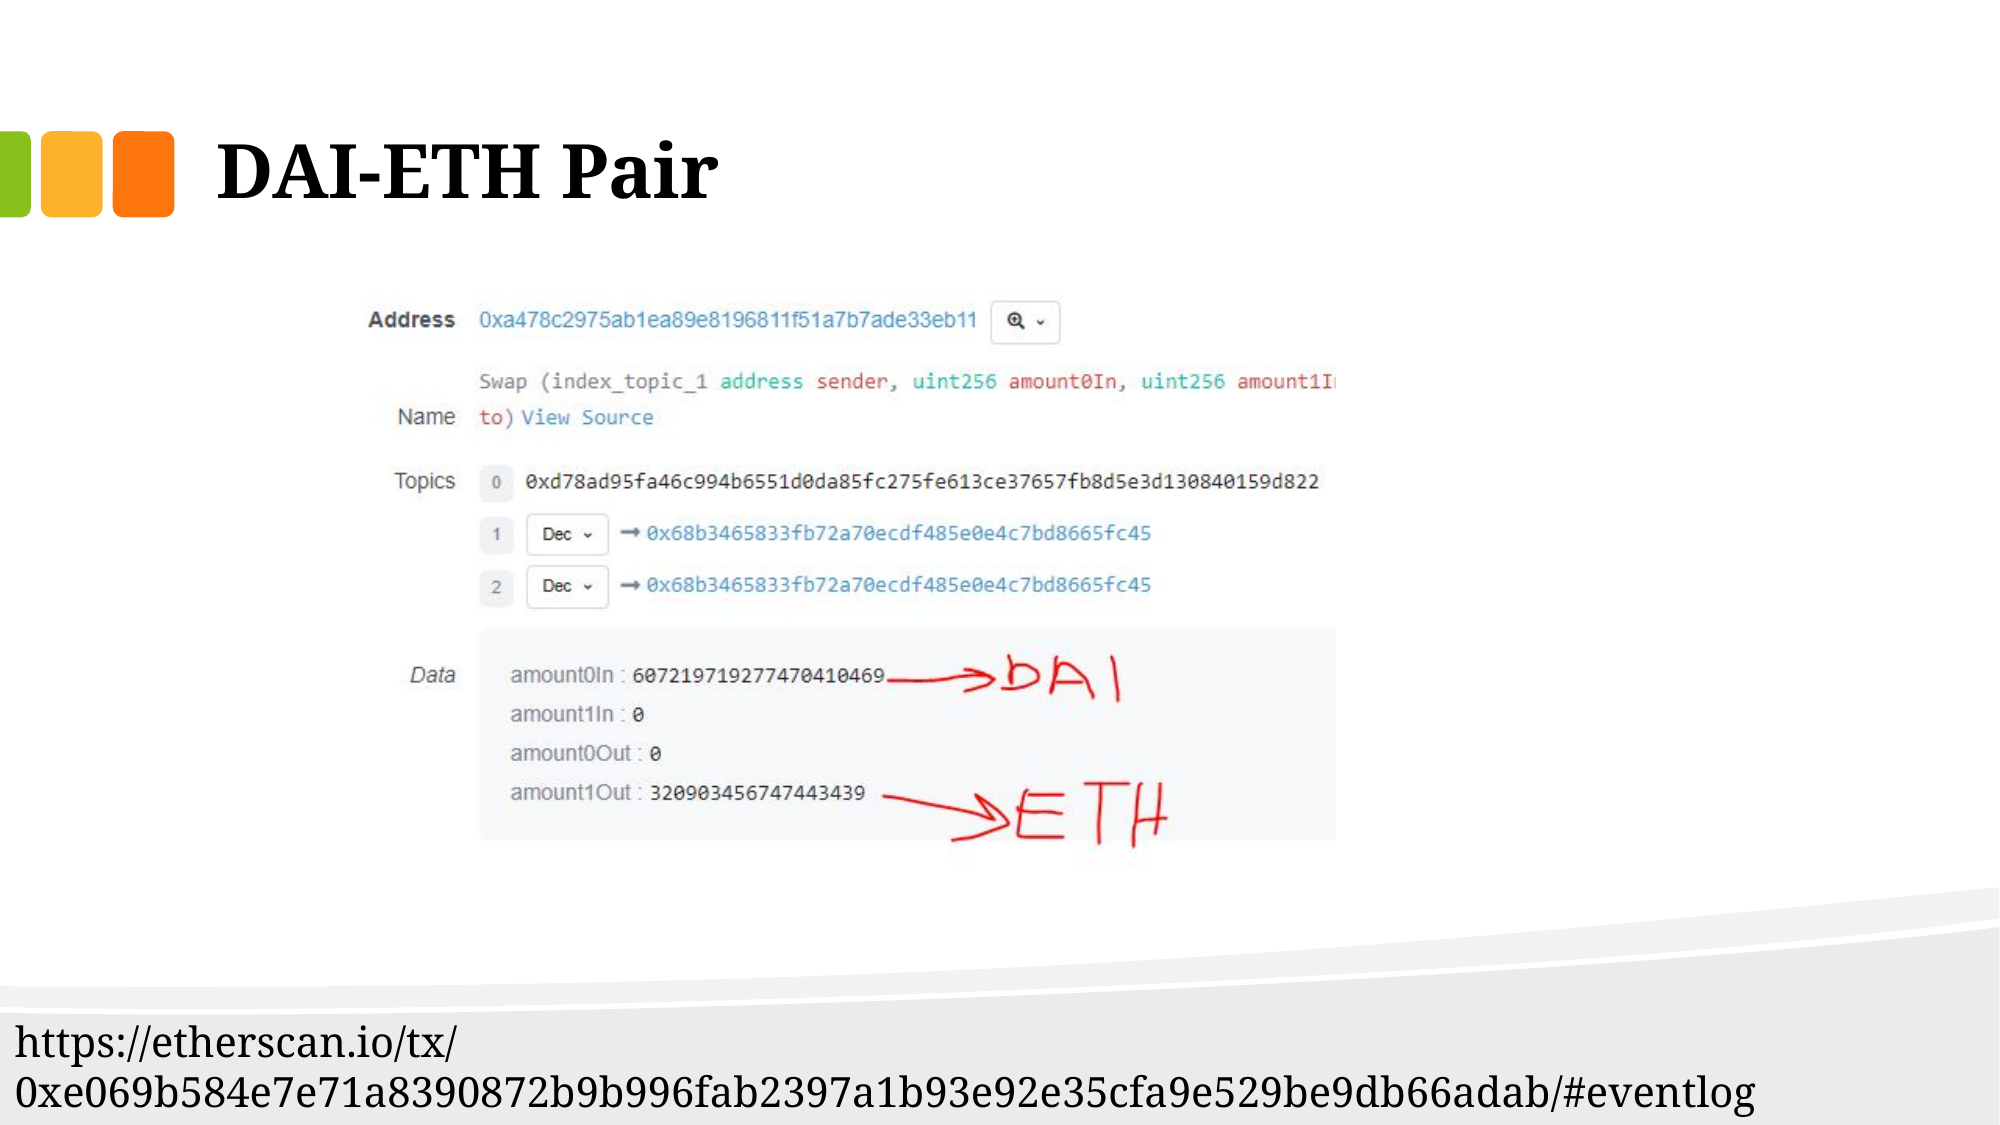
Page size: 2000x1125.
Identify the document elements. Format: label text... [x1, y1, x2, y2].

text_box DAI-ETH Pair [196, 89, 1981, 224]
picture [349, 290, 1337, 870]
text_box https://etherscan.io/tx/0xe069b584e7e71a8390872b9b996fab2397a1b93e92e35cfa9e529be9db66adab/#eventlog [0, 1008, 1963, 1124]
